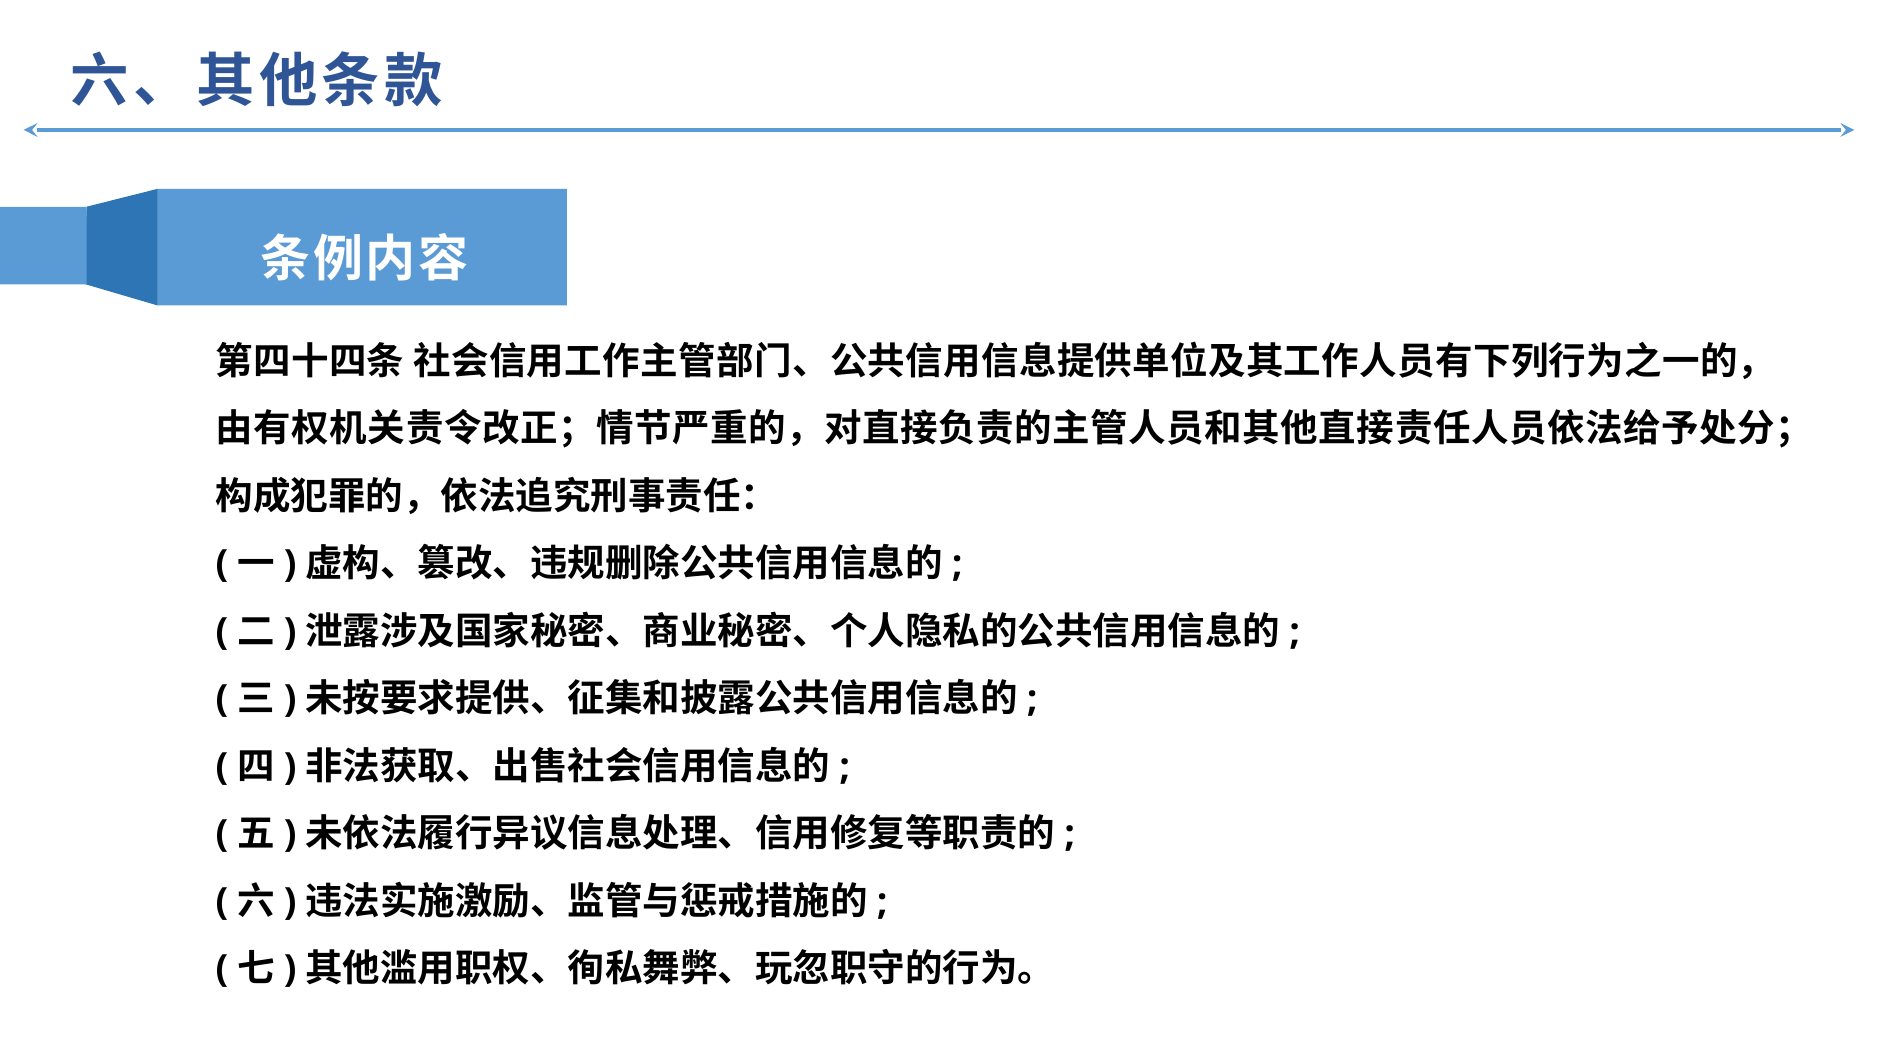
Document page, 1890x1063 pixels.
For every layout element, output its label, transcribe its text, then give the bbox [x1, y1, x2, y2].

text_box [0, 188, 567, 306]
text_box 六、其他条款 [62, 4, 1816, 117]
text_box 第四十四条 社会信用工作主管部门、公共信用信息提供单位及其工作人员有下列行为之一的，由有权机关责令改正；情节严重的，对直接负责的主管人员和其他直接责任人员依法给予处分；构成犯罪的，依法追究刑事责任： (一)虚构、篡改、违规删除公共信用信息的; (二)泄露涉及国家秘密、商业秘密、个人隐私的公共信用信息的; (三)未按要求提供、征集和披露公共信用信息的; (四)非法获取、出售社会信用信息的; (五)未依法履行异议信息处理、信用修复等职责的; (六)违法实施激励、监管与惩戒措施的; (七)其他滥用职权、徇私舞弊、玩忽职守的行为。 [200, 307, 1791, 997]
